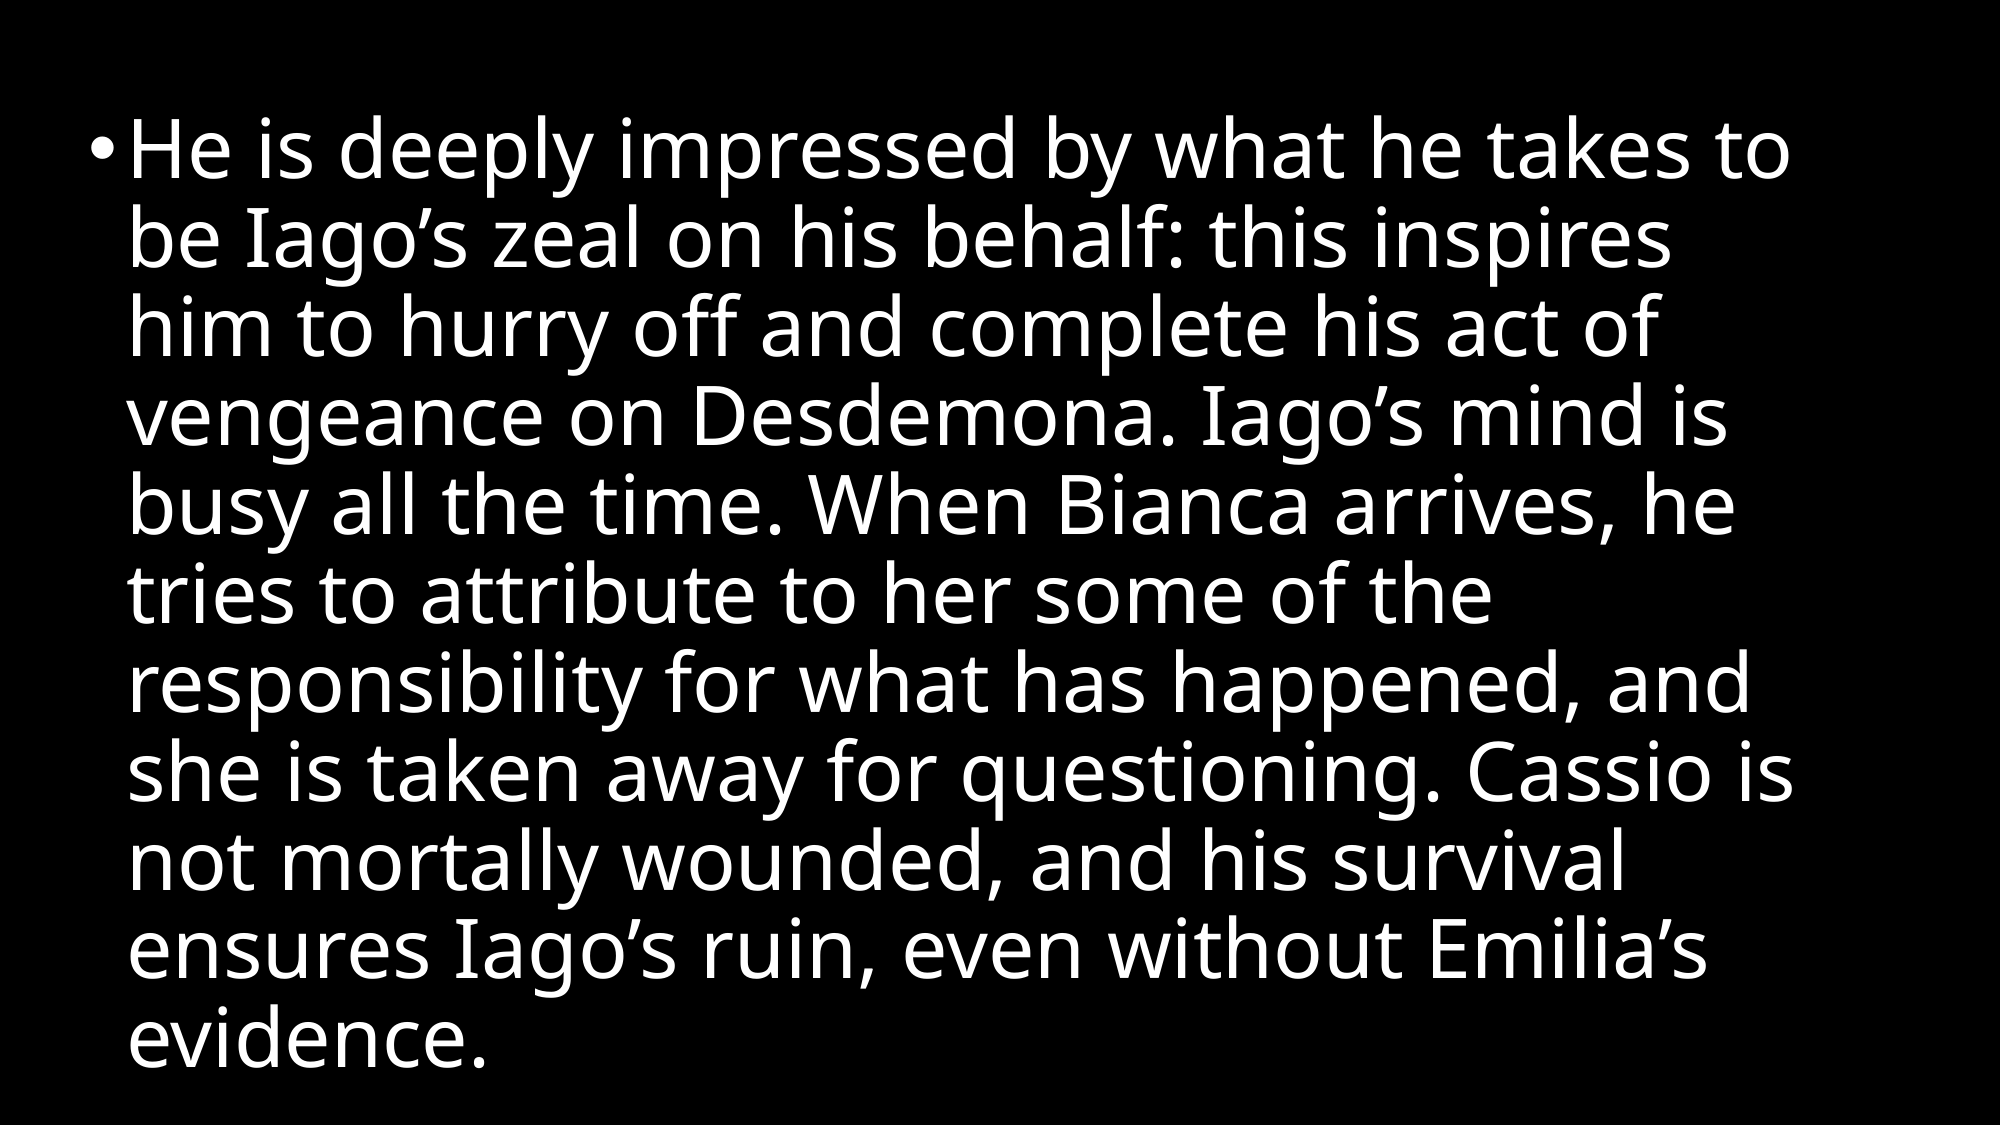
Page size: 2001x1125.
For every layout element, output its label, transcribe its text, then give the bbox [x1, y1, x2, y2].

list He is deeply impressed by what he takes to be Iago’s zeal on his behalf: this inspires him to hurry off and complete his act of vengeance on Desdemona. Iago’s mind is busy all the time. When Bianca arrives, he tries to attribute to her some of the responsibility for what has happened, and she is taken away for questioning. Cassio is not mortally wounded, and his survival ensures Iago’s ruin, even without Emilia’s evidence. [73, 99, 1832, 1094]
